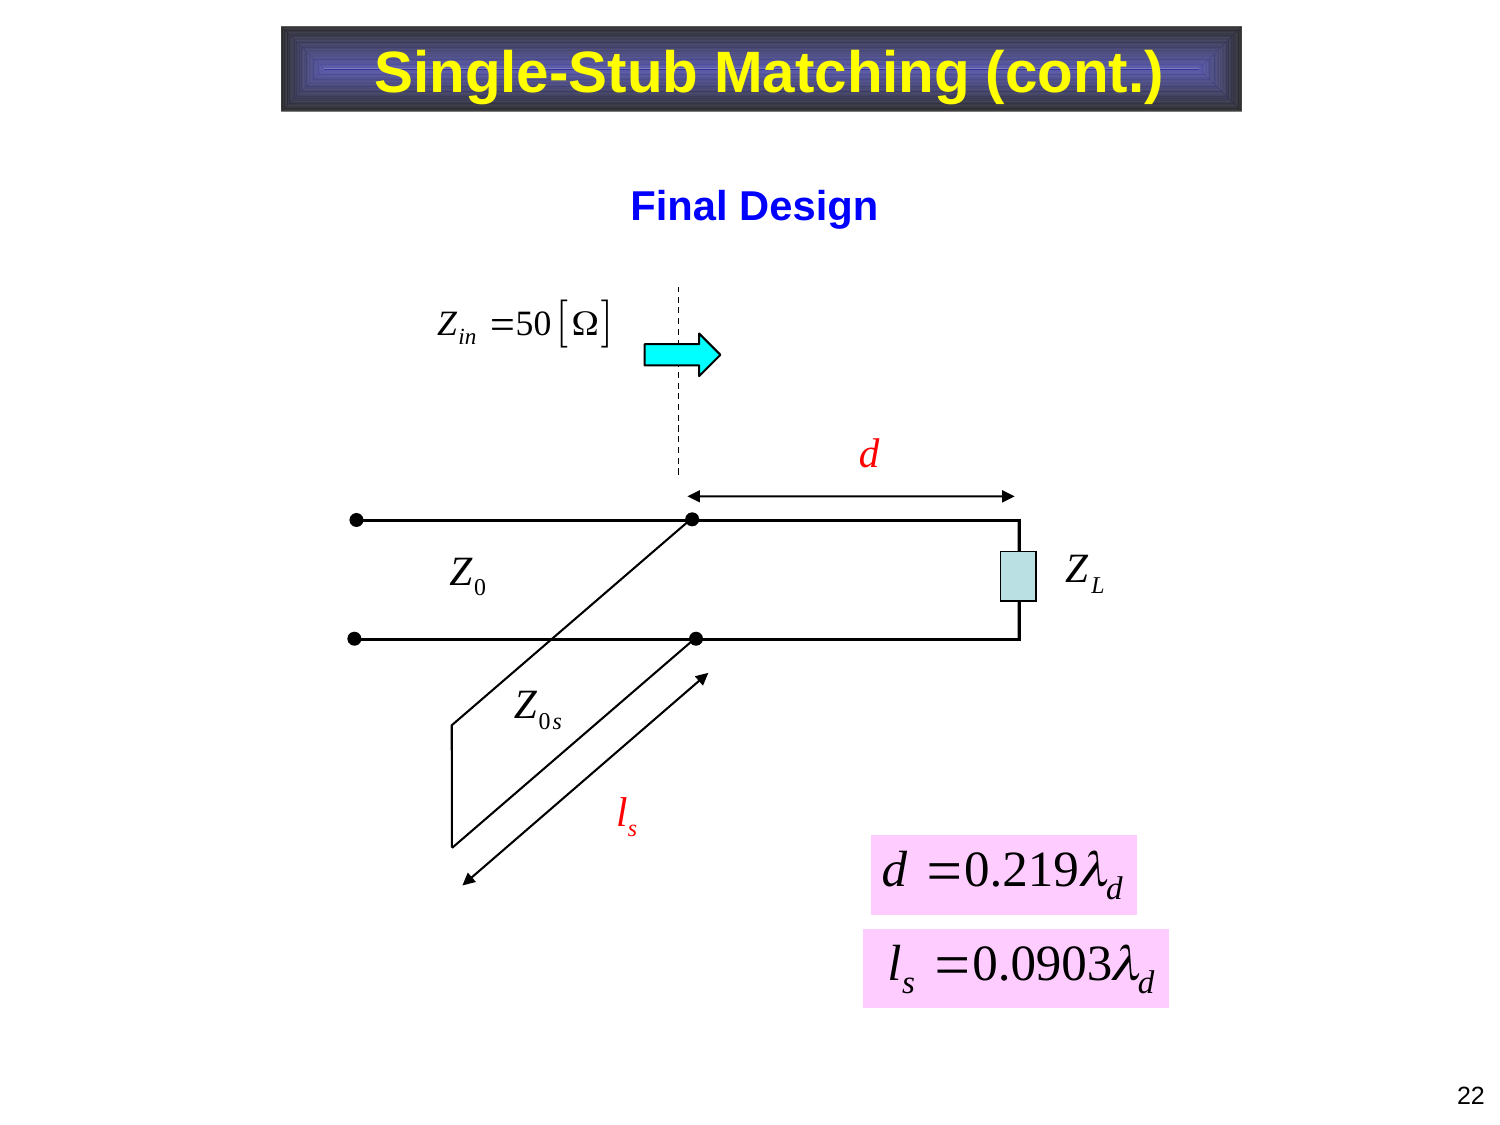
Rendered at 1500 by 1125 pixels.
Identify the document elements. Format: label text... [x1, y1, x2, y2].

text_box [428, 295, 620, 360]
slide_number 22 [1149, 1065, 1500, 1125]
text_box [870, 835, 1138, 915]
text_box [863, 928, 1170, 1009]
text_box [682, 331, 723, 378]
text_box Final Design [615, 171, 894, 236]
text_box [642, 342, 673, 368]
text_box Single-Stub Matching (cont.) [281, 26, 1242, 112]
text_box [347, 428, 1114, 886]
